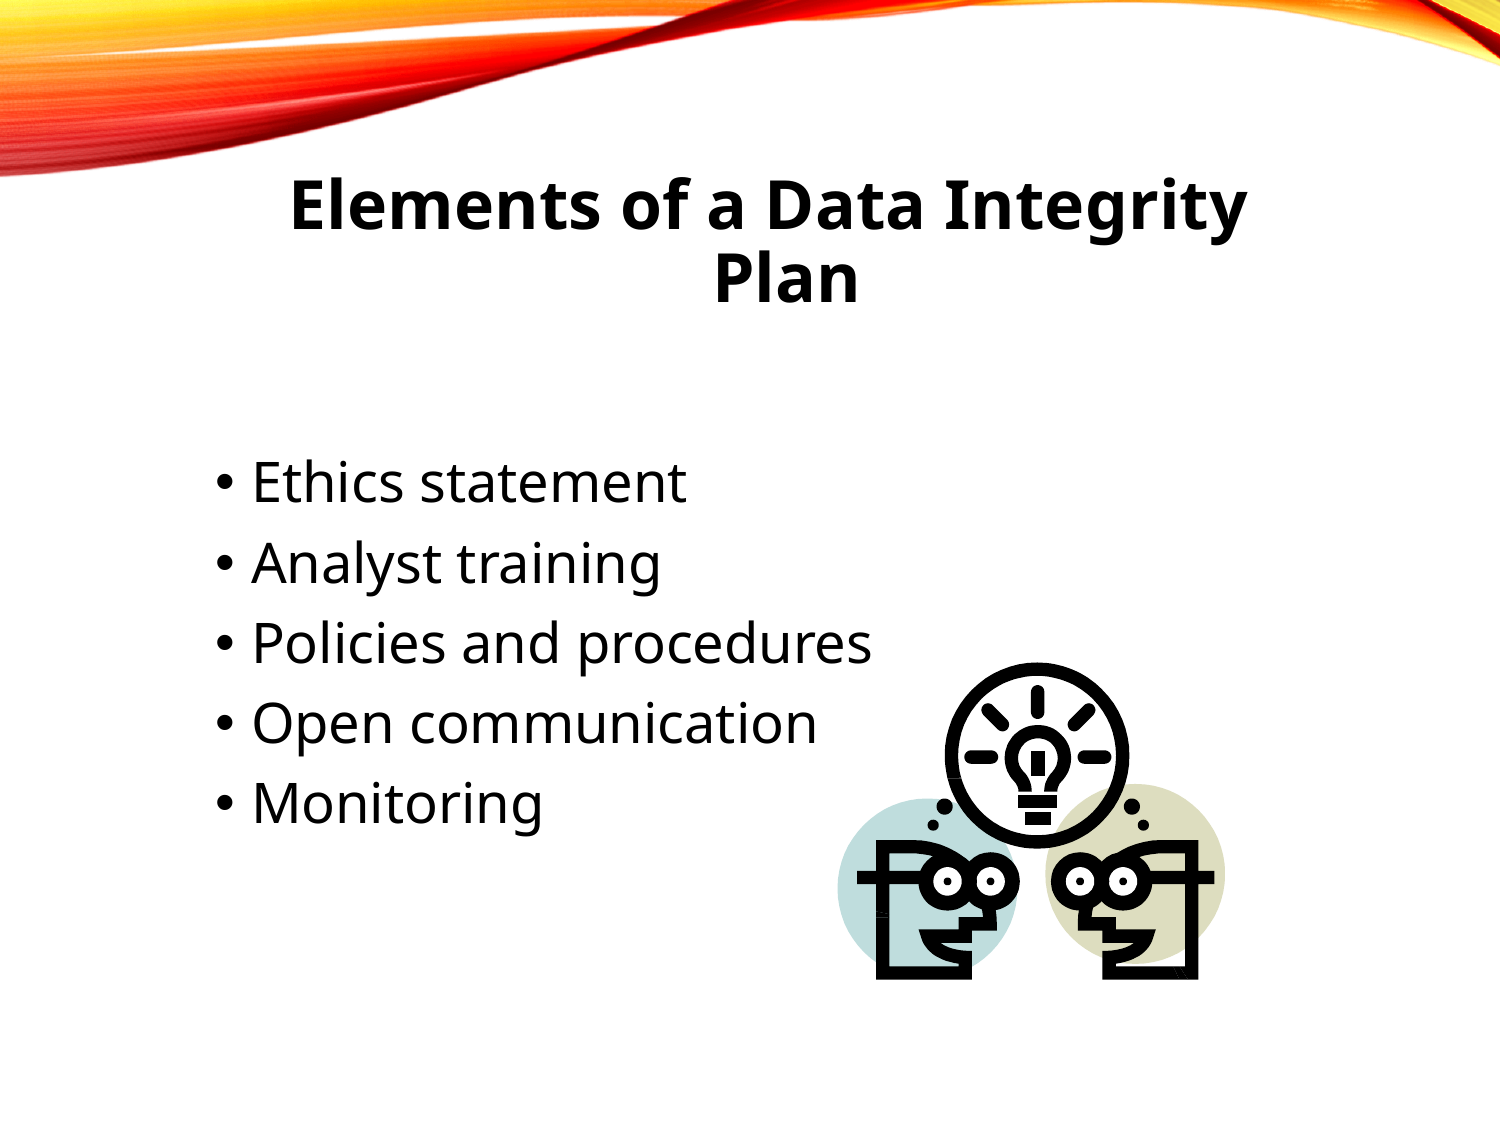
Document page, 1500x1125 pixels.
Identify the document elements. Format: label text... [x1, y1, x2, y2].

picture [837, 662, 1226, 980]
picture [0, 0, 1500, 178]
list Elements of a Data Integrity Plan Ethics statement Analyst training Policies and procedures Open communication Monitoring [200, 99, 1338, 850]
